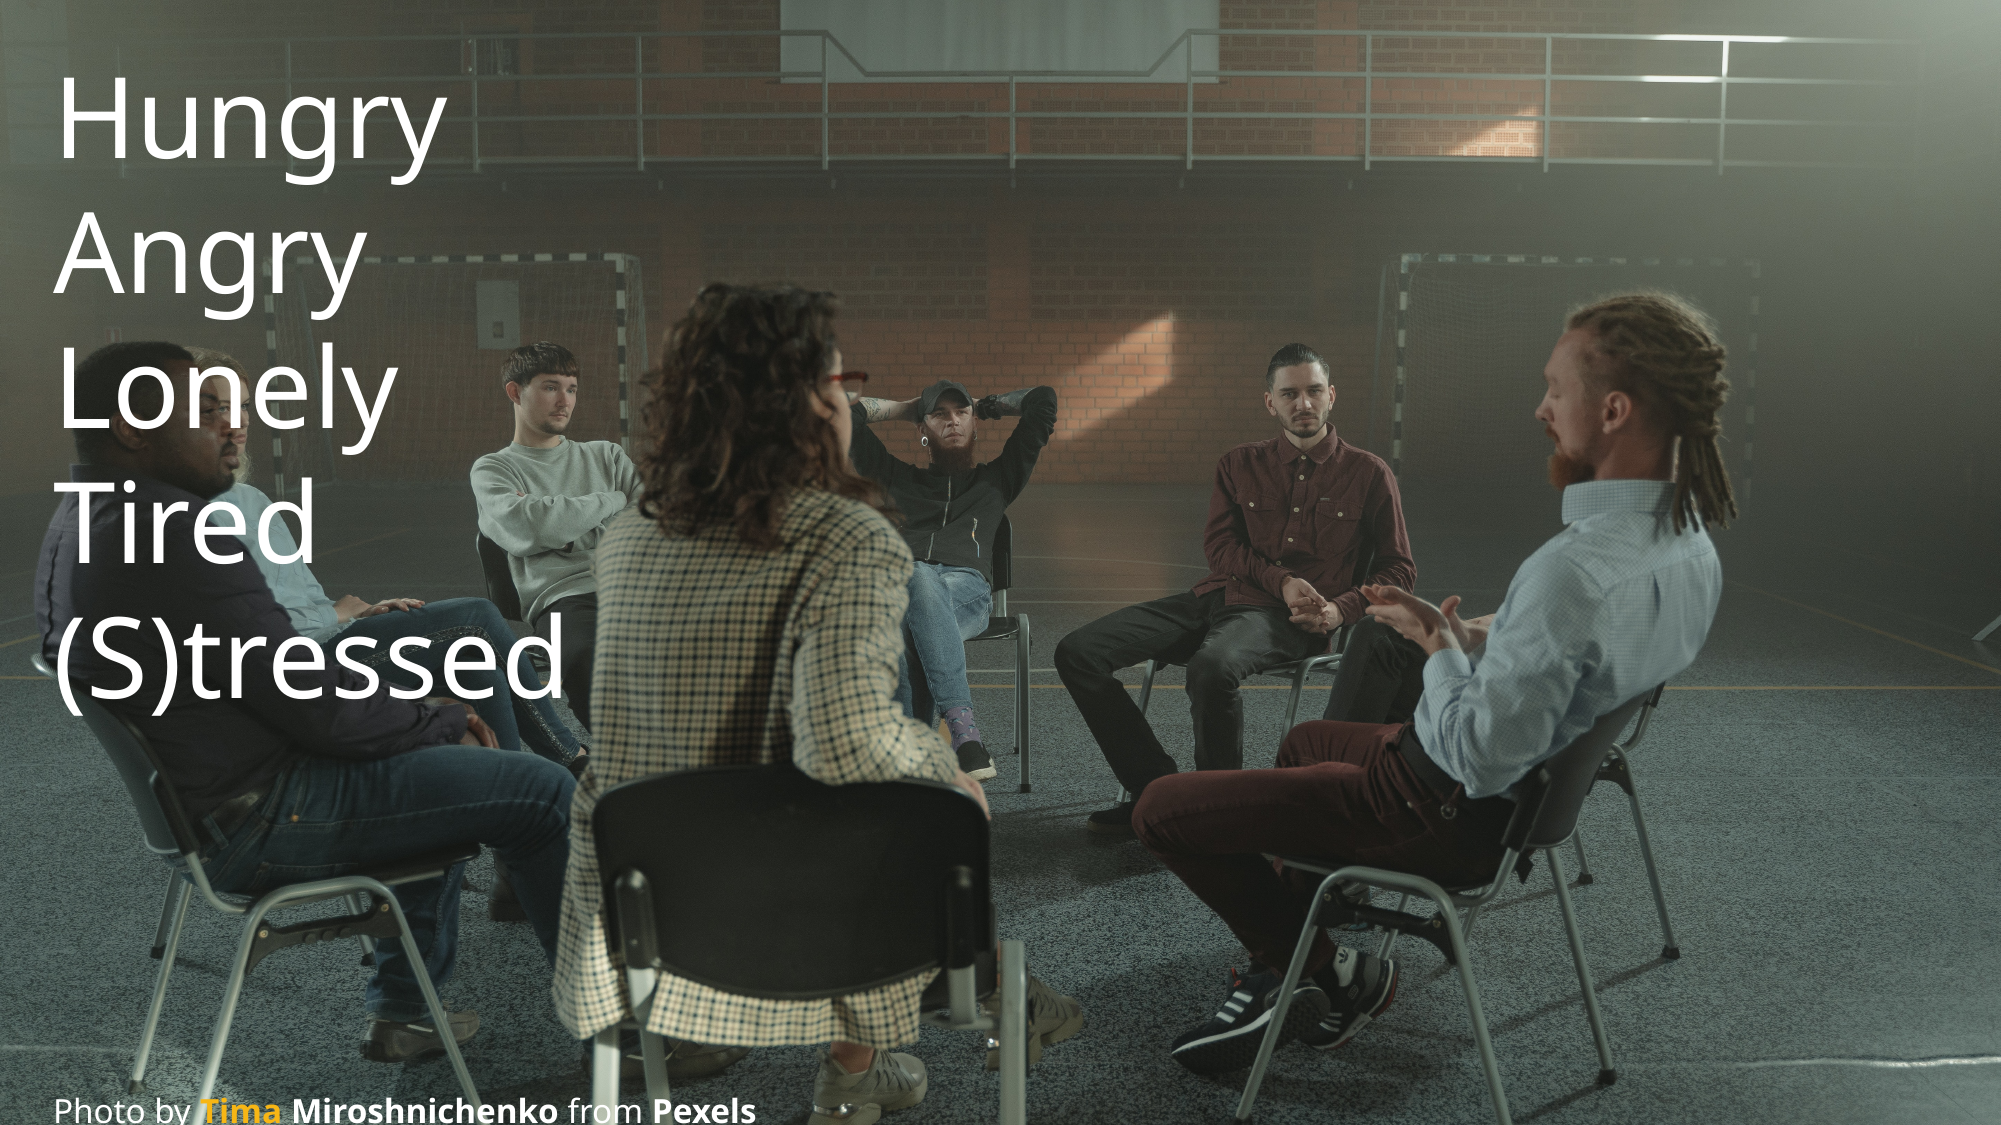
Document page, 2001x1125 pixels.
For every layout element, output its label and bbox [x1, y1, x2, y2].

list [0, 0, 2000, 1125]
